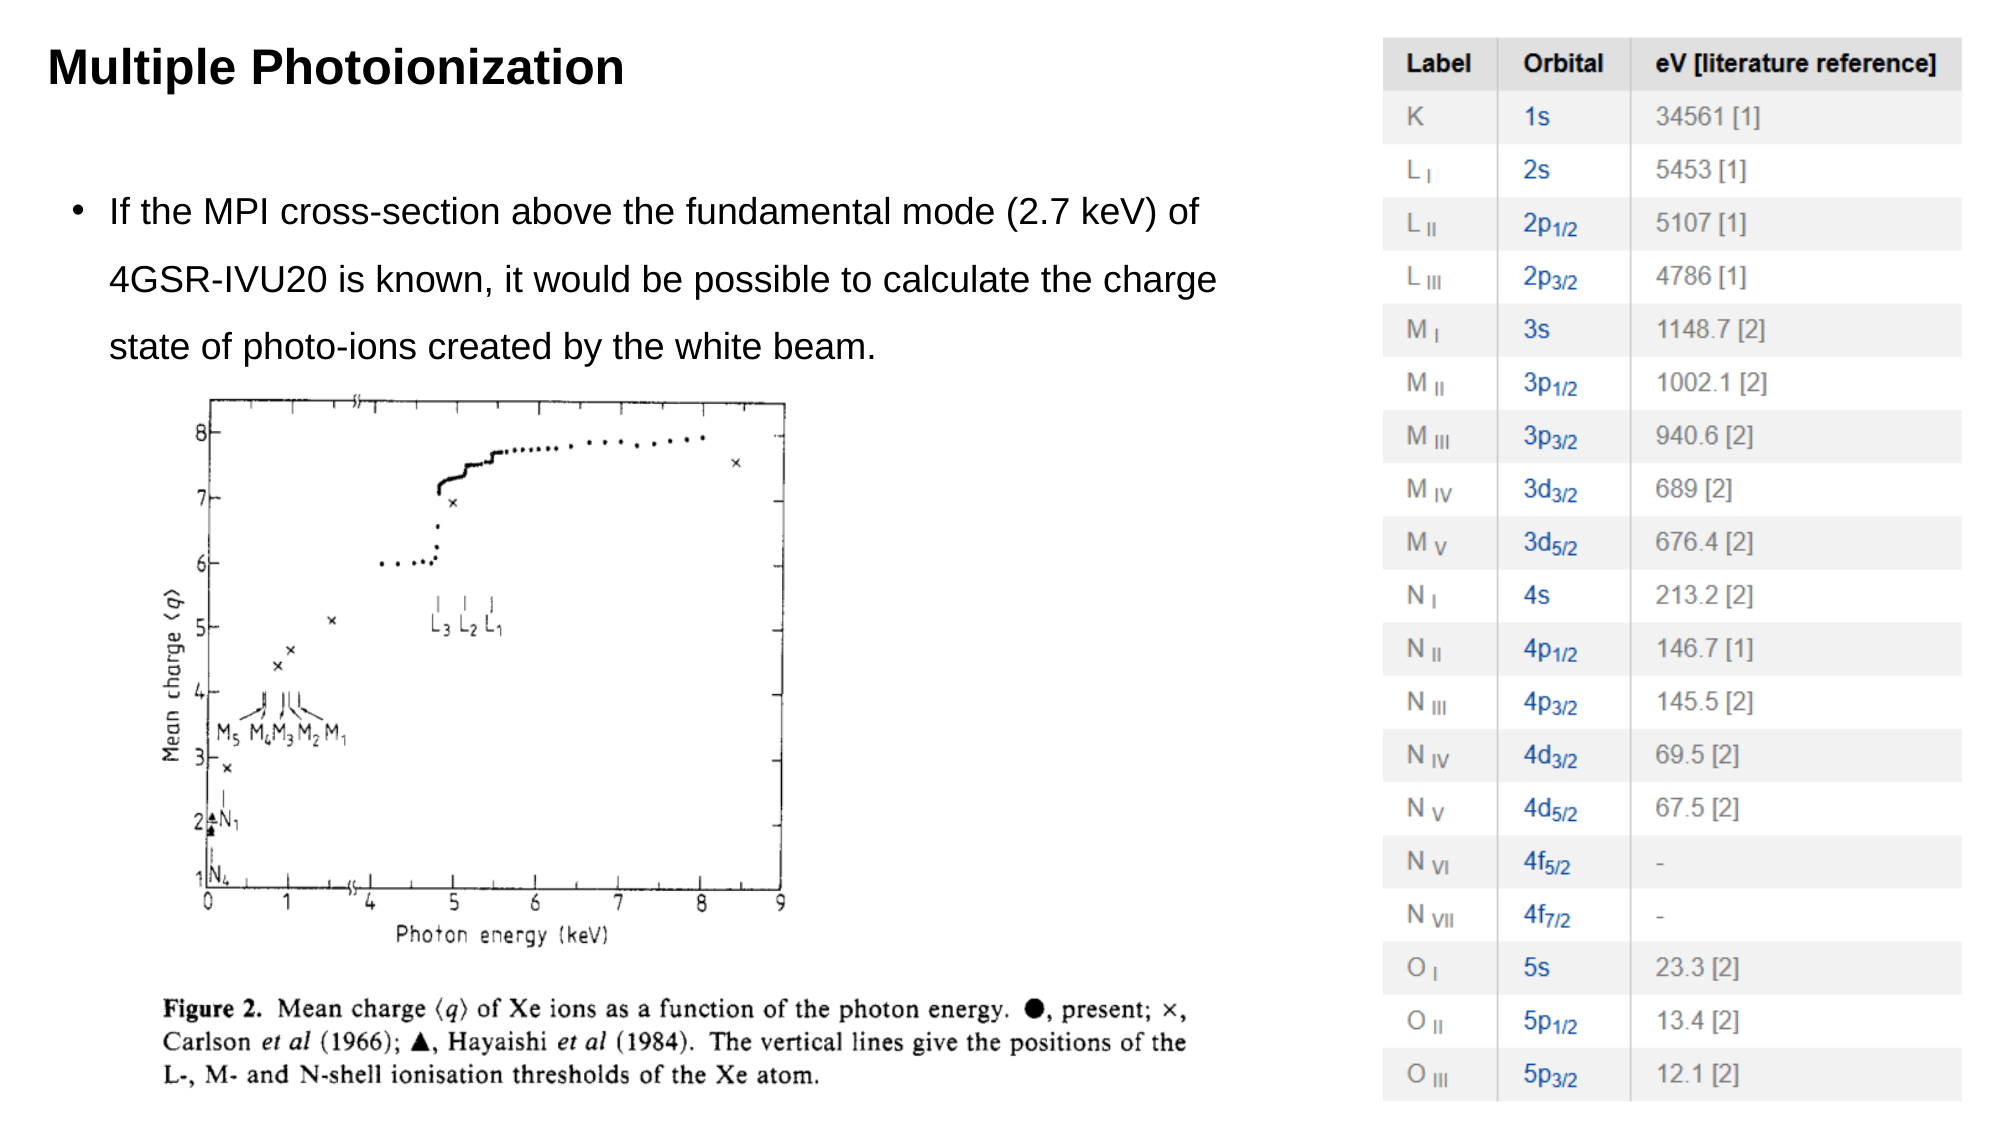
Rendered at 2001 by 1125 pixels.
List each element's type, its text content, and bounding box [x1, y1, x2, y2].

text_box Multiple Photoionization [32, 27, 641, 103]
picture [150, 378, 1193, 1098]
picture [1383, 27, 1970, 1114]
list If the MPI cross-section above the fundamental mode (2.7 keV) of 4GSR-IVU20 is known, it would be possible to calculate the charge state of photo-ions created by the white beam. [56, 157, 1325, 968]
